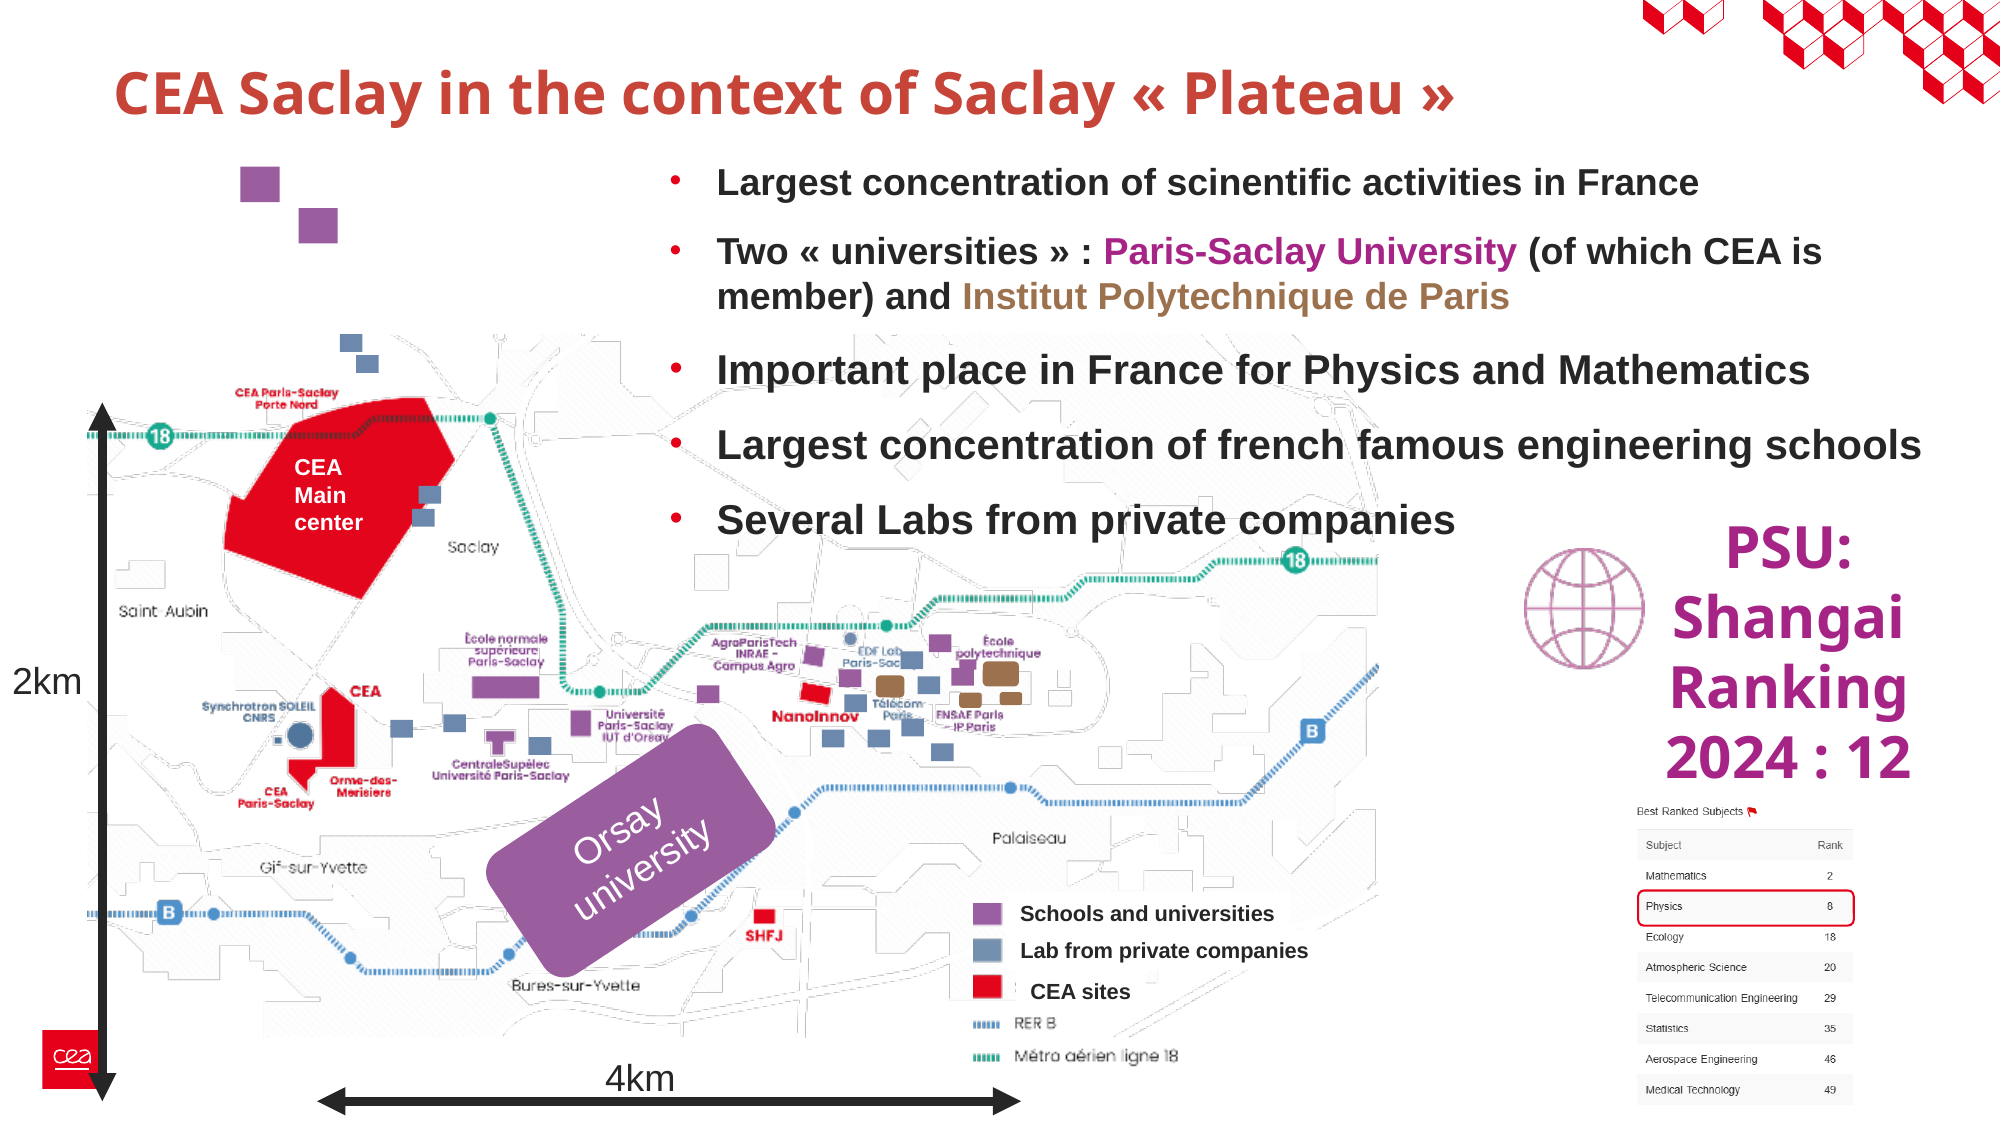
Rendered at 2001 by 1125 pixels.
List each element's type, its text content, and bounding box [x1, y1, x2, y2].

text_box 4km [590, 1046, 691, 1101]
picture [1524, 548, 1646, 674]
picture [87, 334, 1379, 1071]
text_box PSU: Shangai Ranking 2024 : 12 [1623, 510, 1954, 790]
text_box Largest concentration of scinentific activities in France Two « universities » : Paris-Saclay University (of which CEA is member) and Institut Polytechnique de Paris Important place in France for Physics and Mathematics Largest concentration of french famous engineering schools Several Labs from private companies [654, 150, 1995, 1023]
title CEA Saclay in the context of Saclay « Plateau » [113, 64, 1892, 208]
text_box [239, 166, 281, 203]
text_box [297, 207, 339, 245]
text_box 2km [0, 649, 87, 710]
picture [1633, 795, 1854, 1106]
text_box 4km [590, 1102, 691, 1106]
